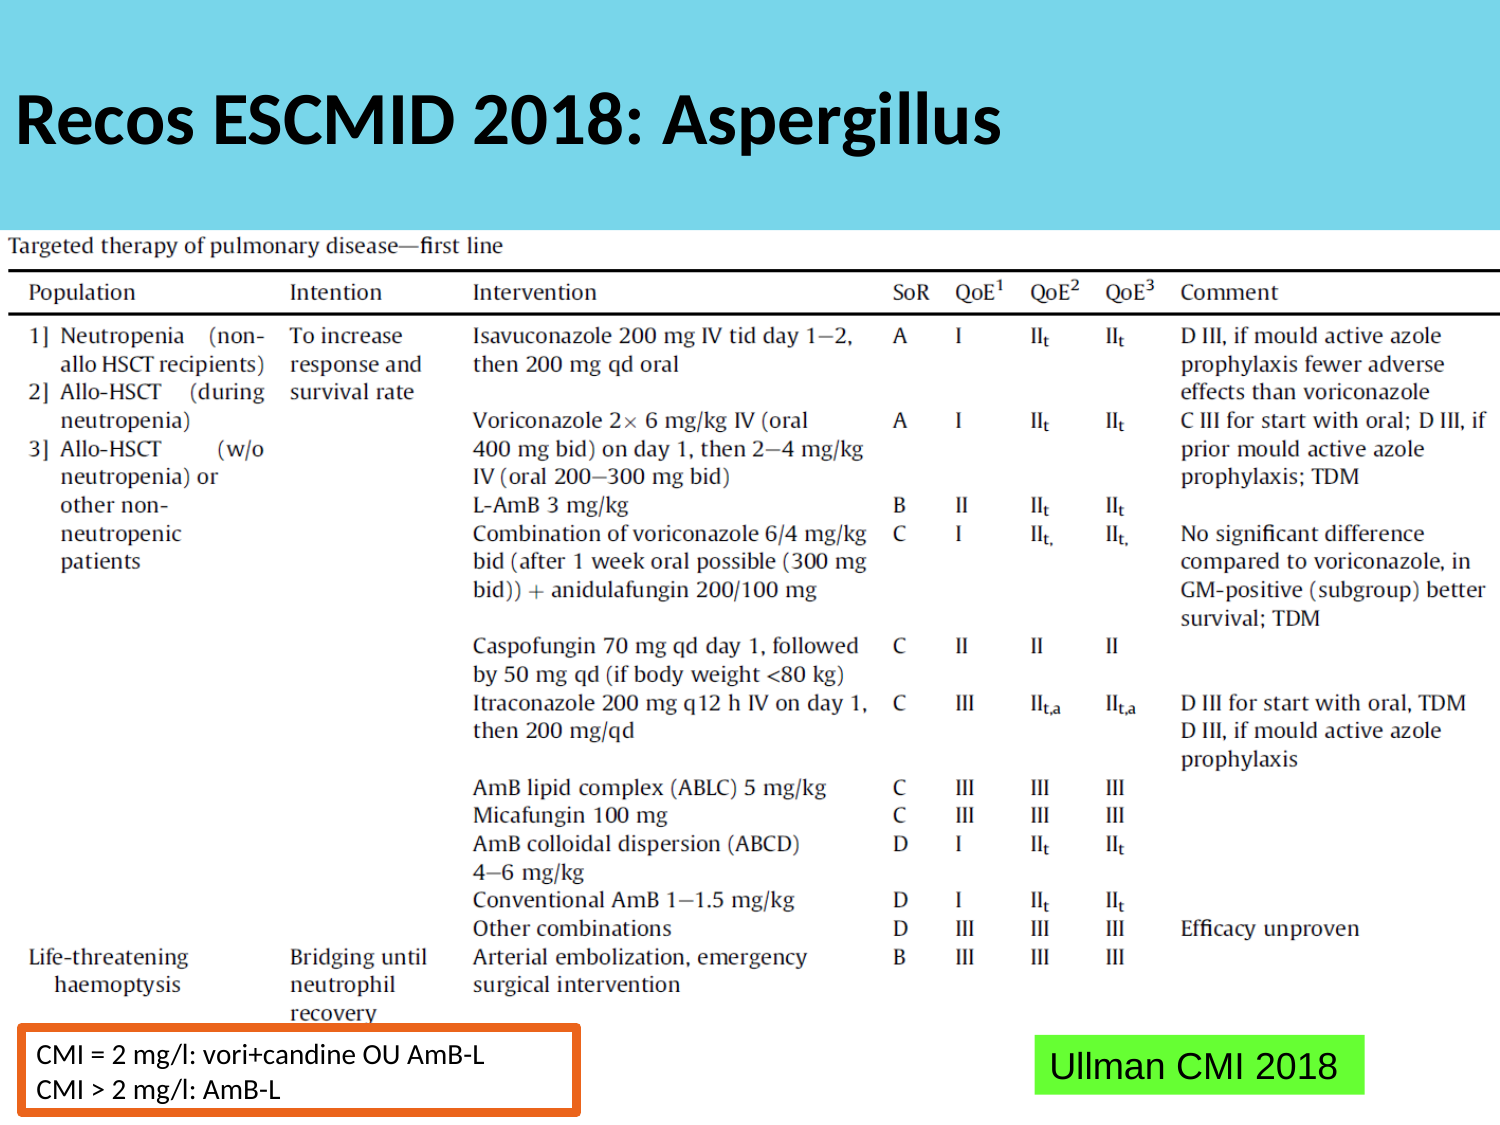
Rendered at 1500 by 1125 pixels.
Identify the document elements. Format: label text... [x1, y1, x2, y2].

text_box CMI = 2 mg/l: vori+candine OU AmB-L CMI > 2 mg/l: AmB-L [17, 1039, 581, 1117]
text_box Ullman CMI 2018 [1034, 1039, 1365, 1095]
picture [2, 231, 1500, 1029]
title Recos ESCMID 2018: Aspergillus [0, 0, 1500, 231]
